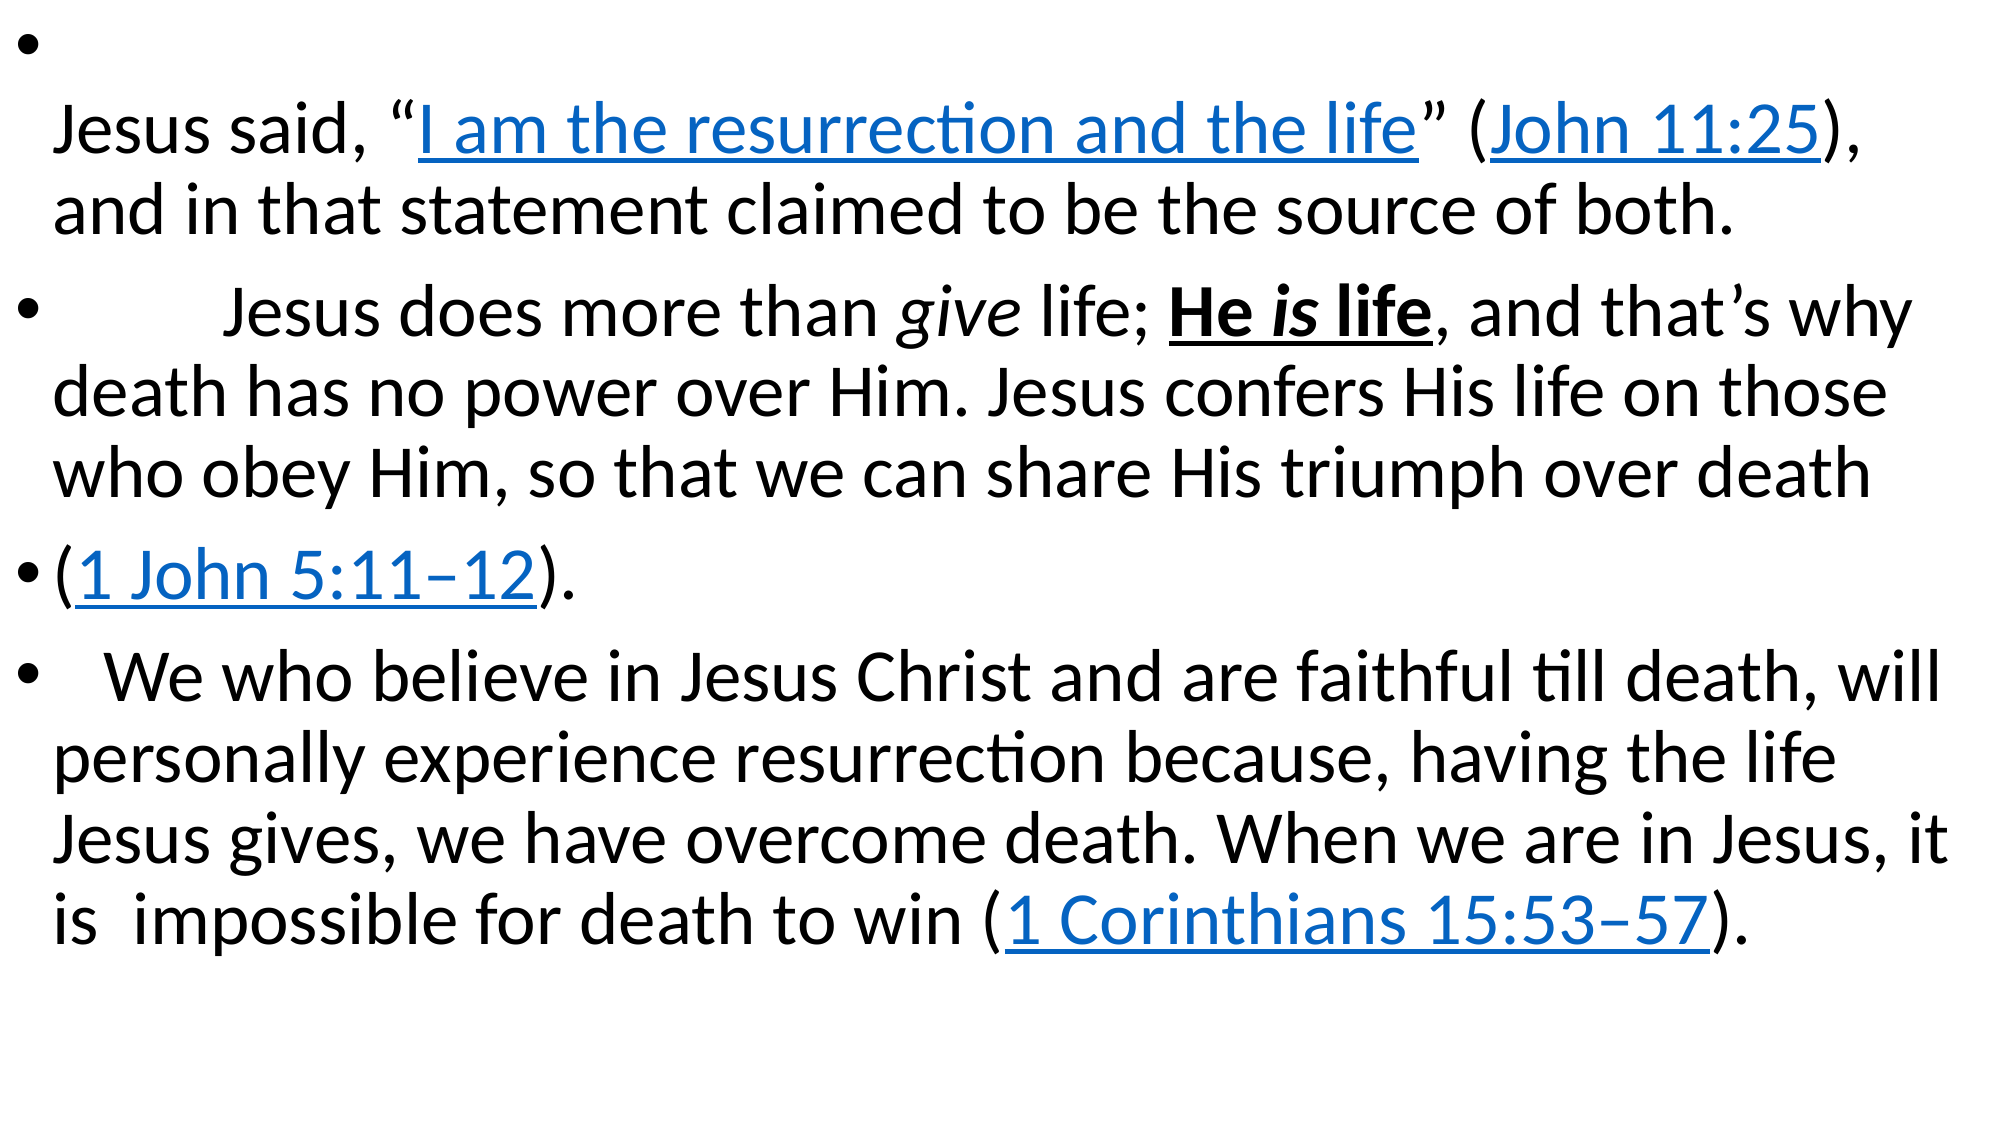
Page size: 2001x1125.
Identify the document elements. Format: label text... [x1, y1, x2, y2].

list Jesus said, “I am the resurrection and the life” (John 11:25), and in that statement claimed to be the source of both. Jesus does more than give life; He is life, and that’s why death has no power over Him. Jesus confers His life on those who obey Him, so that we can share His triumph over death (1 John 5:11–12). We who believe in Jesus Christ and are faithful till death, will personally experience resurrection because, having the life Jesus gives, we have overcome death. When we are in Jesus, it is impossible for death to win (1 Corinthians 15:53–57). [0, 0, 1976, 1125]
